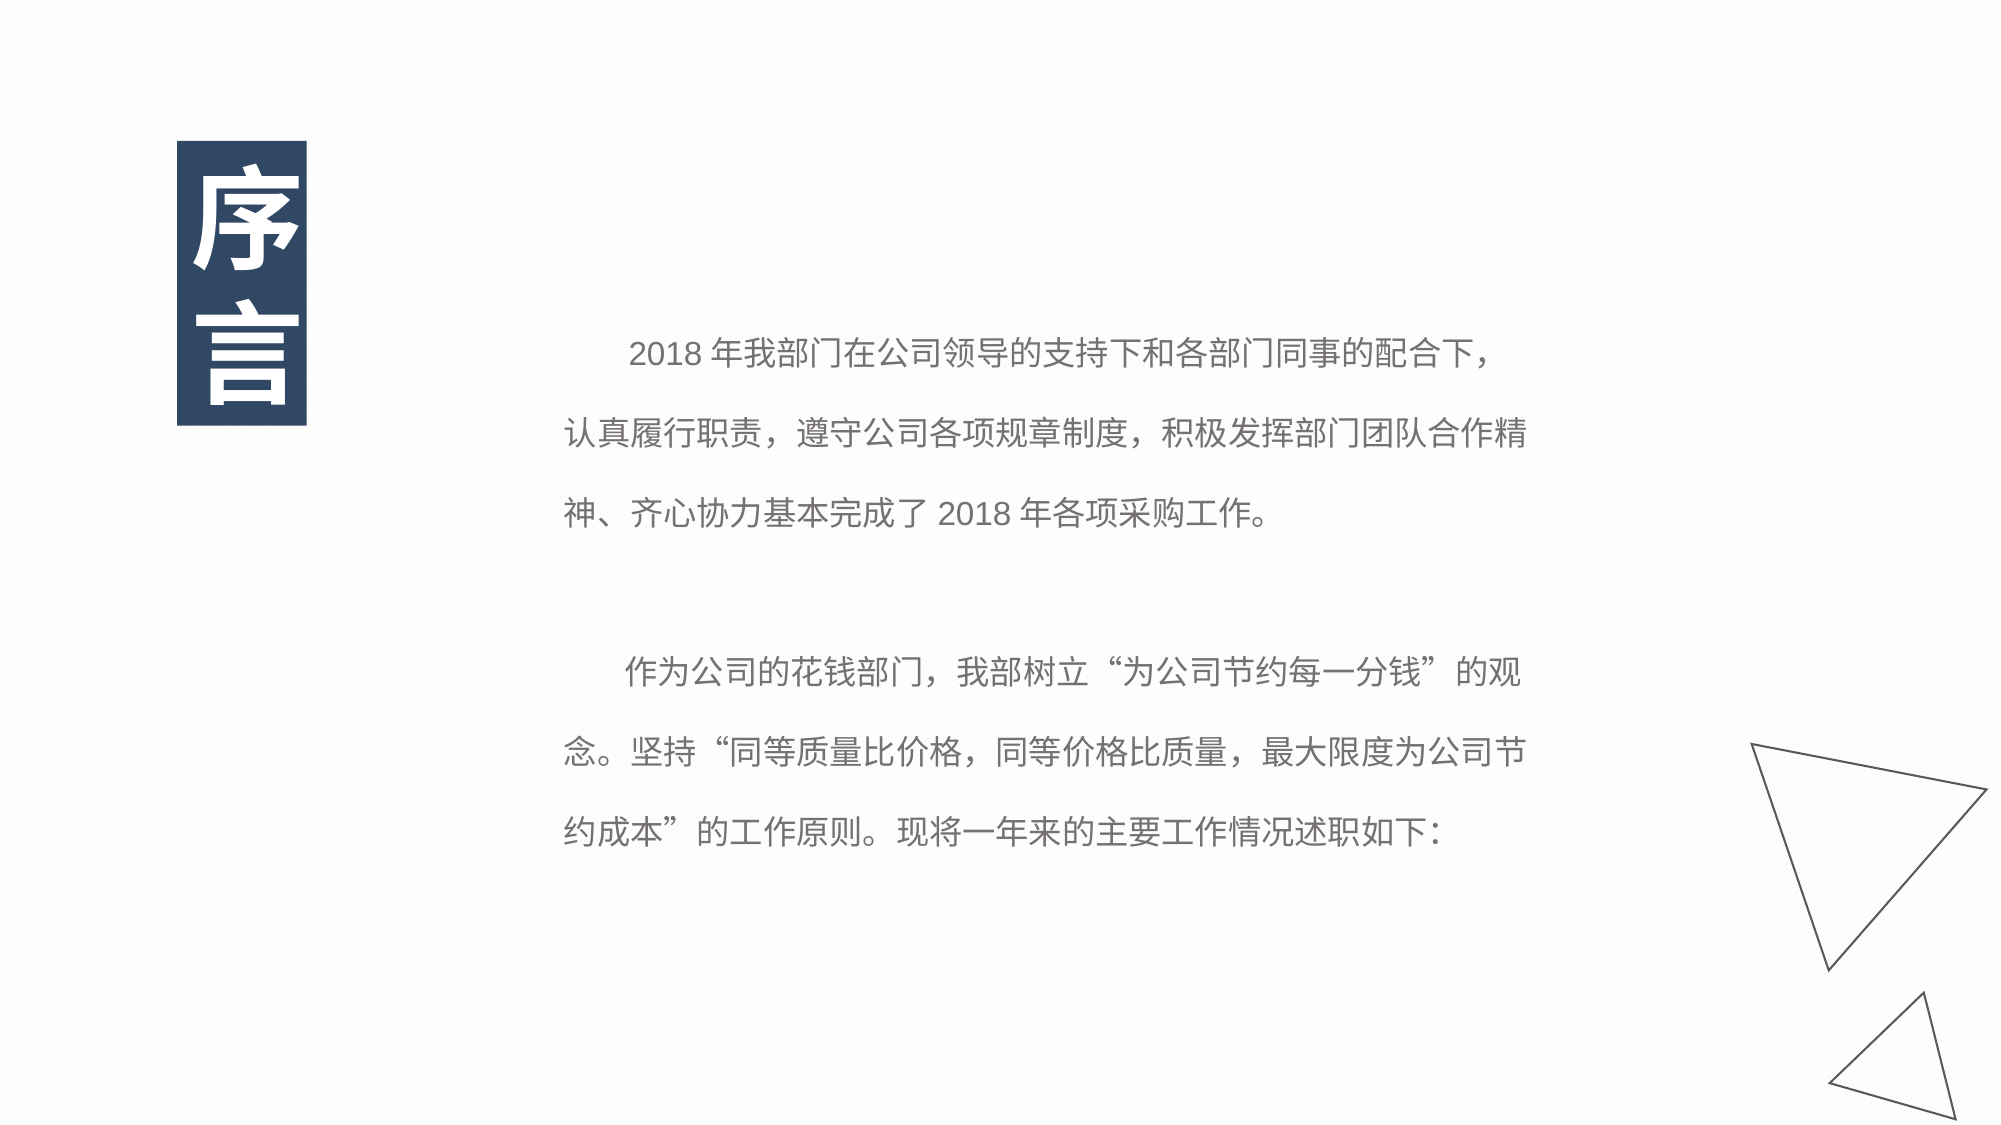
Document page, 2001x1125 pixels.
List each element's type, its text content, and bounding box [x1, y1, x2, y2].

text_box [1827, 990, 1958, 1121]
text_box [1750, 742, 1989, 973]
text_box 2018年我部门在公司领导的支持下和各部门同事的配合下， 认真履行职责，遵守公司各项规章制度，积极发挥部门团队合作精神、齐心协力基本完成了2018年各项采购工作。 作为公司的花钱部门，我部树立“为公司节约每一分钱”的观念。坚持“同等质量比价格，同等价格比质量，最大限度为公司节约成本”的工作原则。现将一年来的主要工作情况述职如下： [549, 284, 1568, 859]
text_box 序言 [177, 140, 307, 426]
